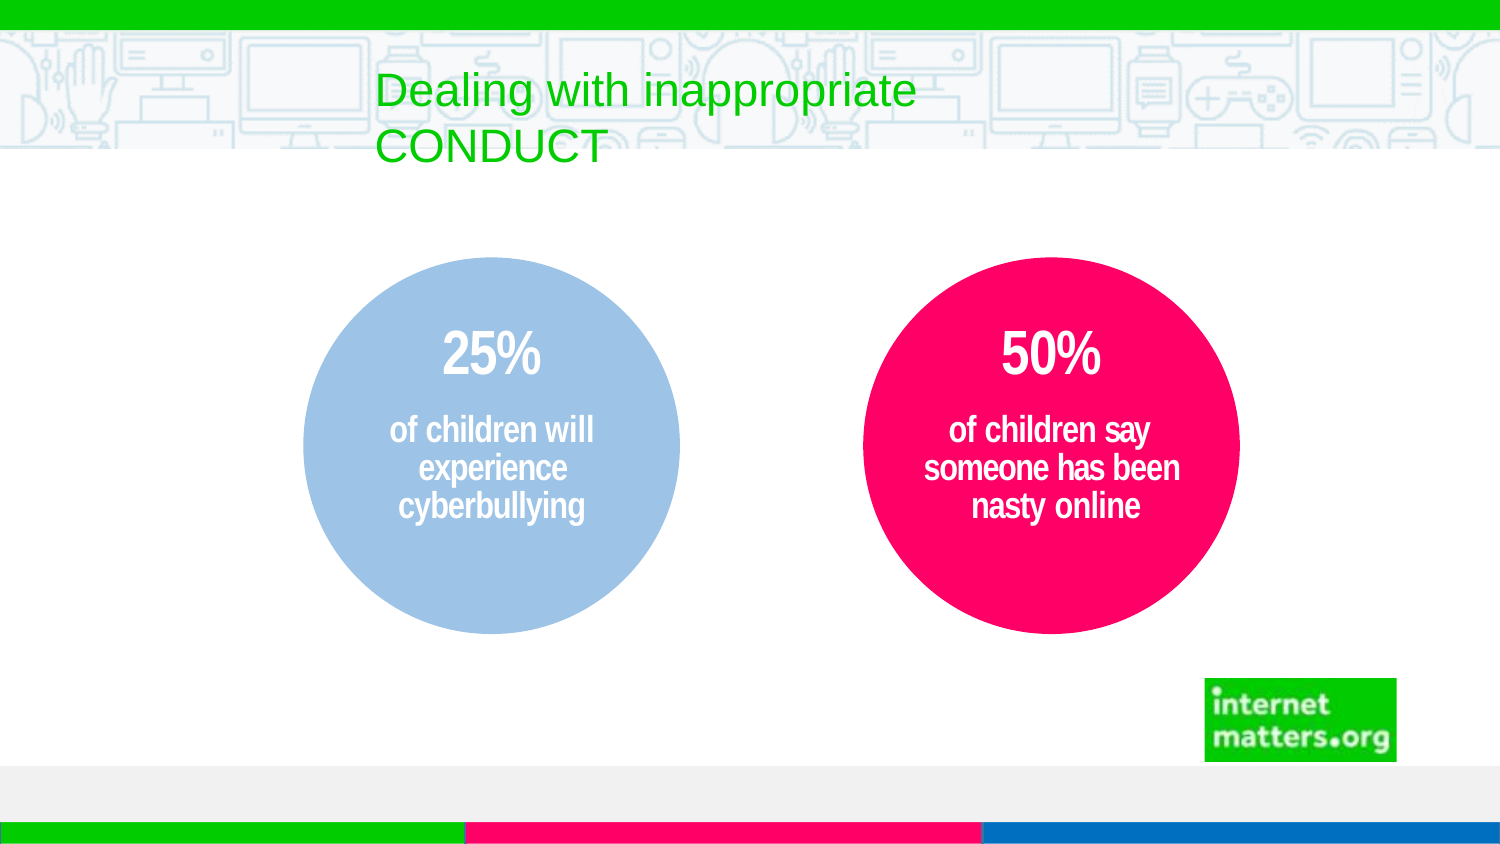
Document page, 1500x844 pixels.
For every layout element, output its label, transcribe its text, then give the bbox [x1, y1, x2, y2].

text_box 50% of children say someone has been nasty online [920, 280, 1183, 527]
picture [1204, 678, 1397, 762]
text_box [863, 310, 1240, 635]
text_box [303, 289, 680, 635]
text_box 25% of children will experience cyberbullying [386, 280, 597, 527]
text_box [961, 257, 1141, 280]
text_box [0, 0, 1500, 31]
title Dealing with inappropriate CONDUCT [373, 58, 1165, 201]
text_box [402, 257, 582, 280]
picture [0, 31, 1500, 149]
